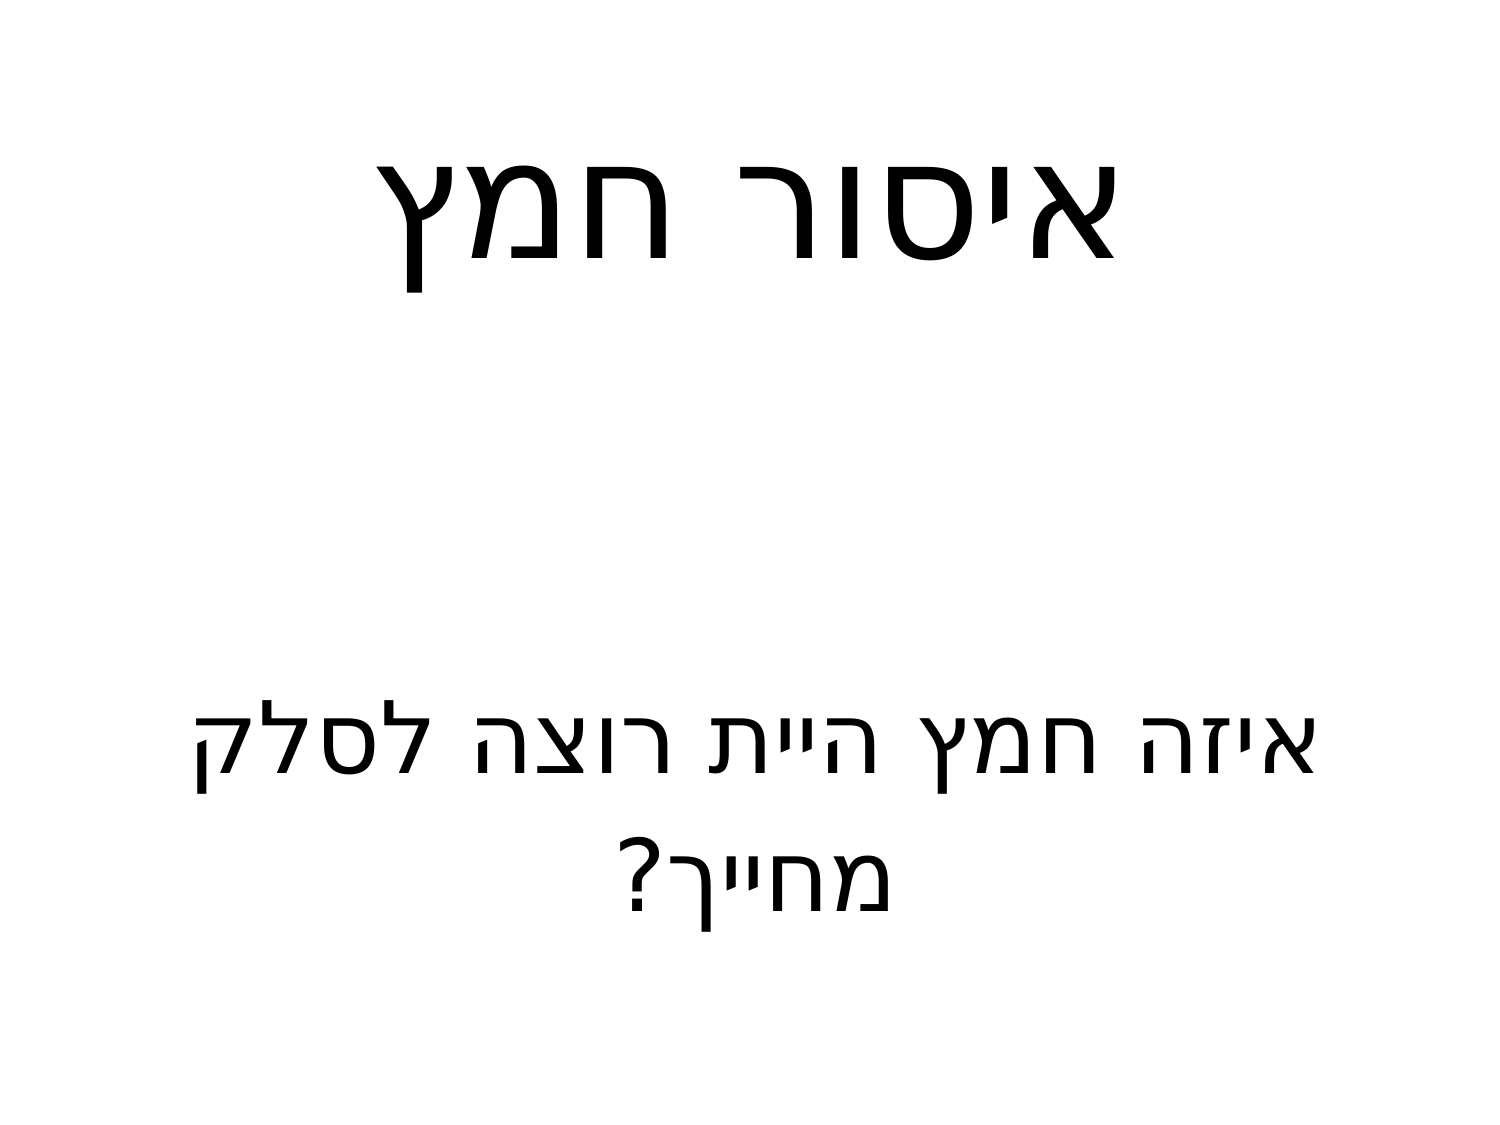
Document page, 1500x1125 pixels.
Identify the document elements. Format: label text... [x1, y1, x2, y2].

text_box איסור חמץ [35, 54, 1465, 591]
text_box איזה חמץ היית רוצה לסלק מחייך? [40, 647, 1471, 976]
